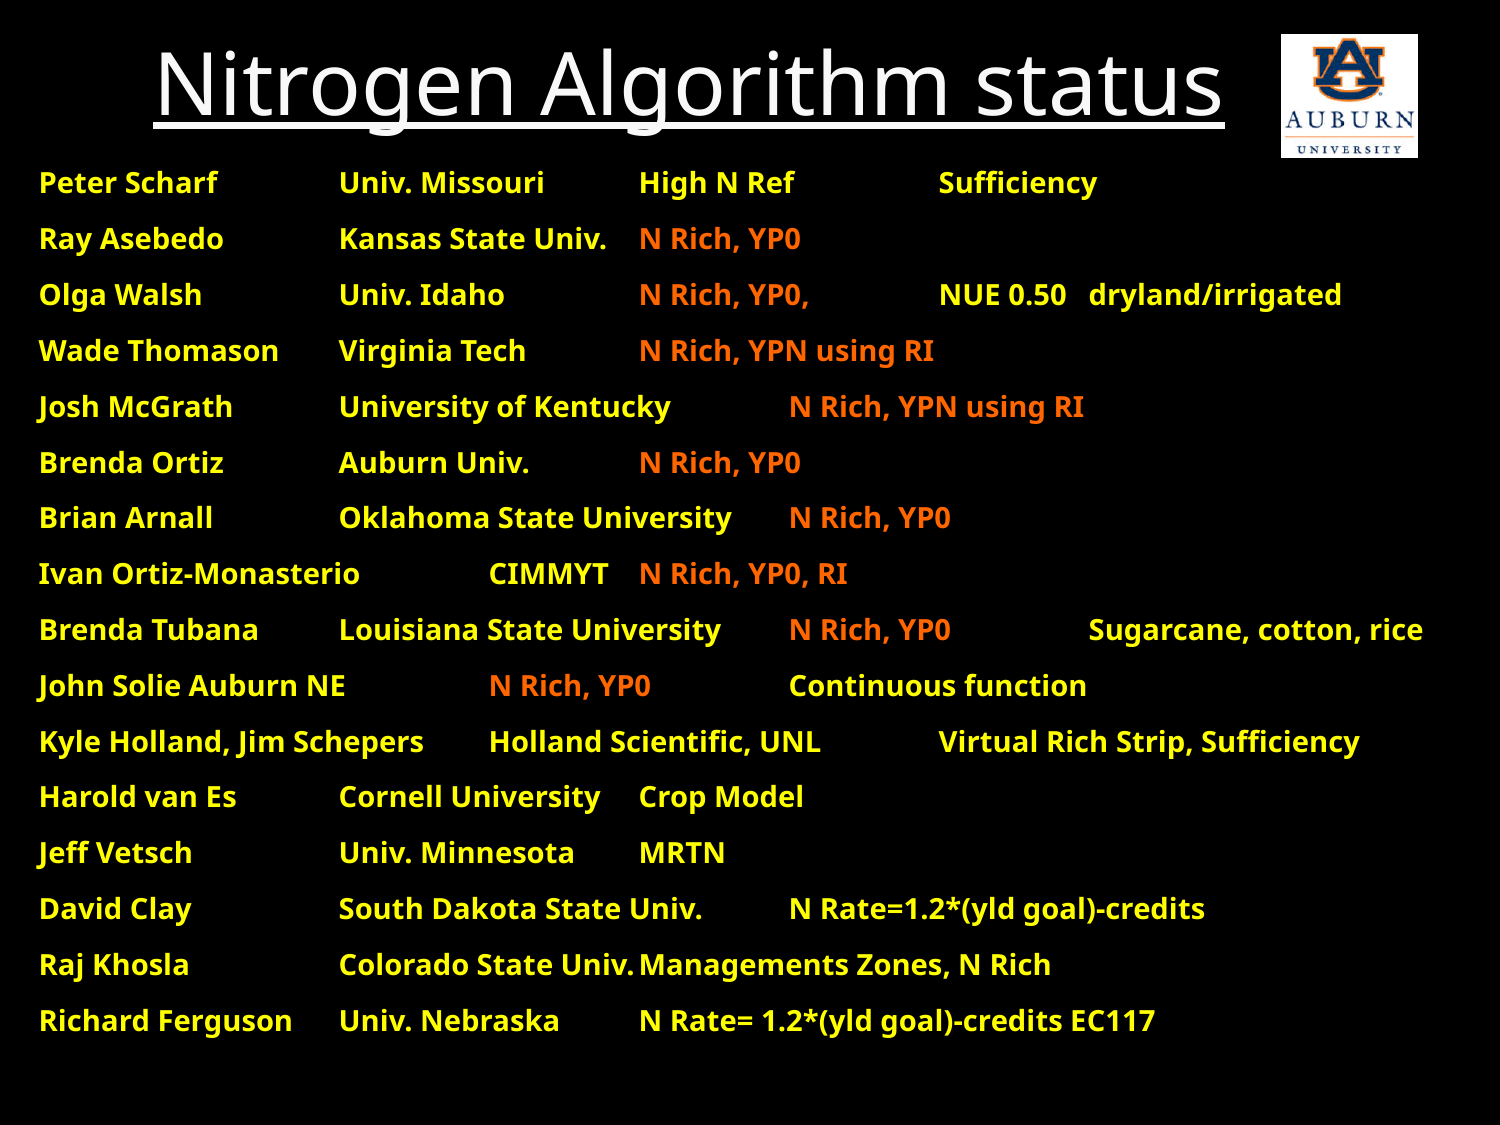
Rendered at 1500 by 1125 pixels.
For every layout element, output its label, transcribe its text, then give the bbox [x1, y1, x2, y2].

picture [1280, 34, 1419, 158]
list Peter Scharf Univ. Missouri High N Ref Sufficiency Ray Asebedo Kansas State Univ. N Rich, YP0 Olga Walsh Univ. Idaho N Rich, YP0, NUE 0.50 dryland/irrigated Wade Thomason Virginia Tech N Rich, YPN using RI Josh McGrath University of Kentucky N Rich, YPN using RI Brenda Ortiz Auburn Univ. N Rich, YP0 Brian Arnall Oklahoma State University N Rich, YP0 Ivan Ortiz-Monasterio CIMMYT N Rich, YP0, RI Brenda Tubana Louisiana State University N Rich, YP0 Sugarcane, cotton, rice John Solie Auburn NE N Rich, YP0 Continuous function Kyle Holland, Jim Schepers Holland Scientific, UNL Virtual Rich Strip, Sufficiency Harold van Es Cornell University Crop Model Jeff Vetsch Univ. Minnesota MRTN David Clay South Dakota State Univ. N Rate=1.2*(yld goal)-credits Raj Khosla Colorado State Univ. Managements Zones, N Rich Richard Ferguson Univ. Nebraska N Rate= 1.2*(yld goal)-credits EC117 [23, 157, 1473, 846]
title Nitrogen Algorithm status [138, 20, 1394, 155]
